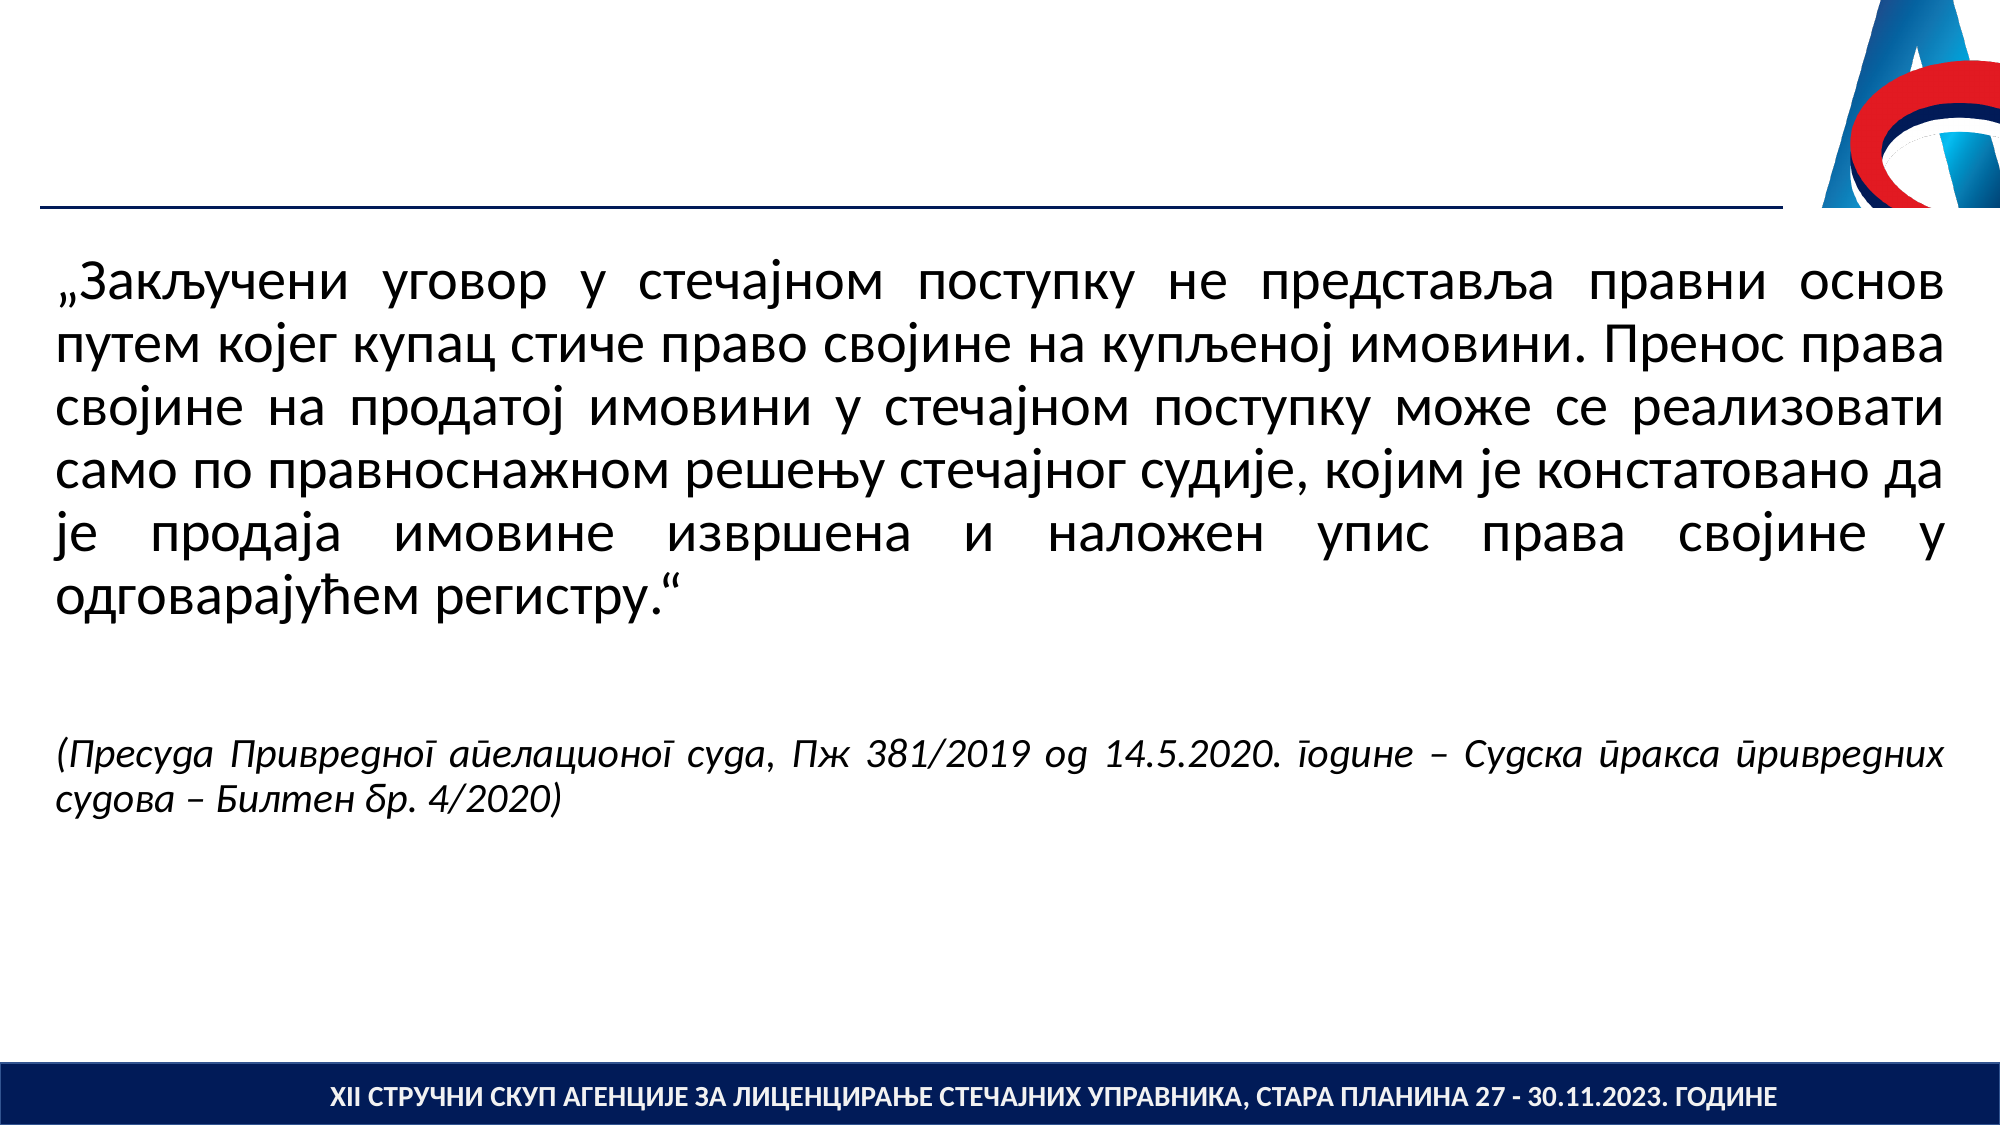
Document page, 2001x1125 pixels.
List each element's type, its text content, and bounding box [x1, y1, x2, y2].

list „Закључени уговор у стечајном поступку не представља правни основ путем којег купац стиче право својине на купљеној имовини. Пренос права својине на продатој имовини у стечајном поступку може се реализовати само по правноснажном решењу стечајног судије, којим је констатовано да је продаја имовине извршена и наложен упис права својине у одговарајућем регистру.“ (Пресуда Привредног апелационог суда, Пж 381/2019 од 14.5.2020. године – Судска пракса привредних судова – Билтен бр. 4/2020) [40, 241, 1962, 1028]
picture [1631, 0, 2000, 208]
text_box [0, 1062, 2000, 1125]
text_box XII СТРУЧНИ СКУП АГЕНЦИЈЕ ЗА ЛИЦЕНЦИРАЊЕ СТЕЧАЈНИХ УПРАВНИКА, СТАРА ПЛАНИНА 27 - 30.11.2023. ГОДИНЕ [315, 1070, 1793, 1120]
